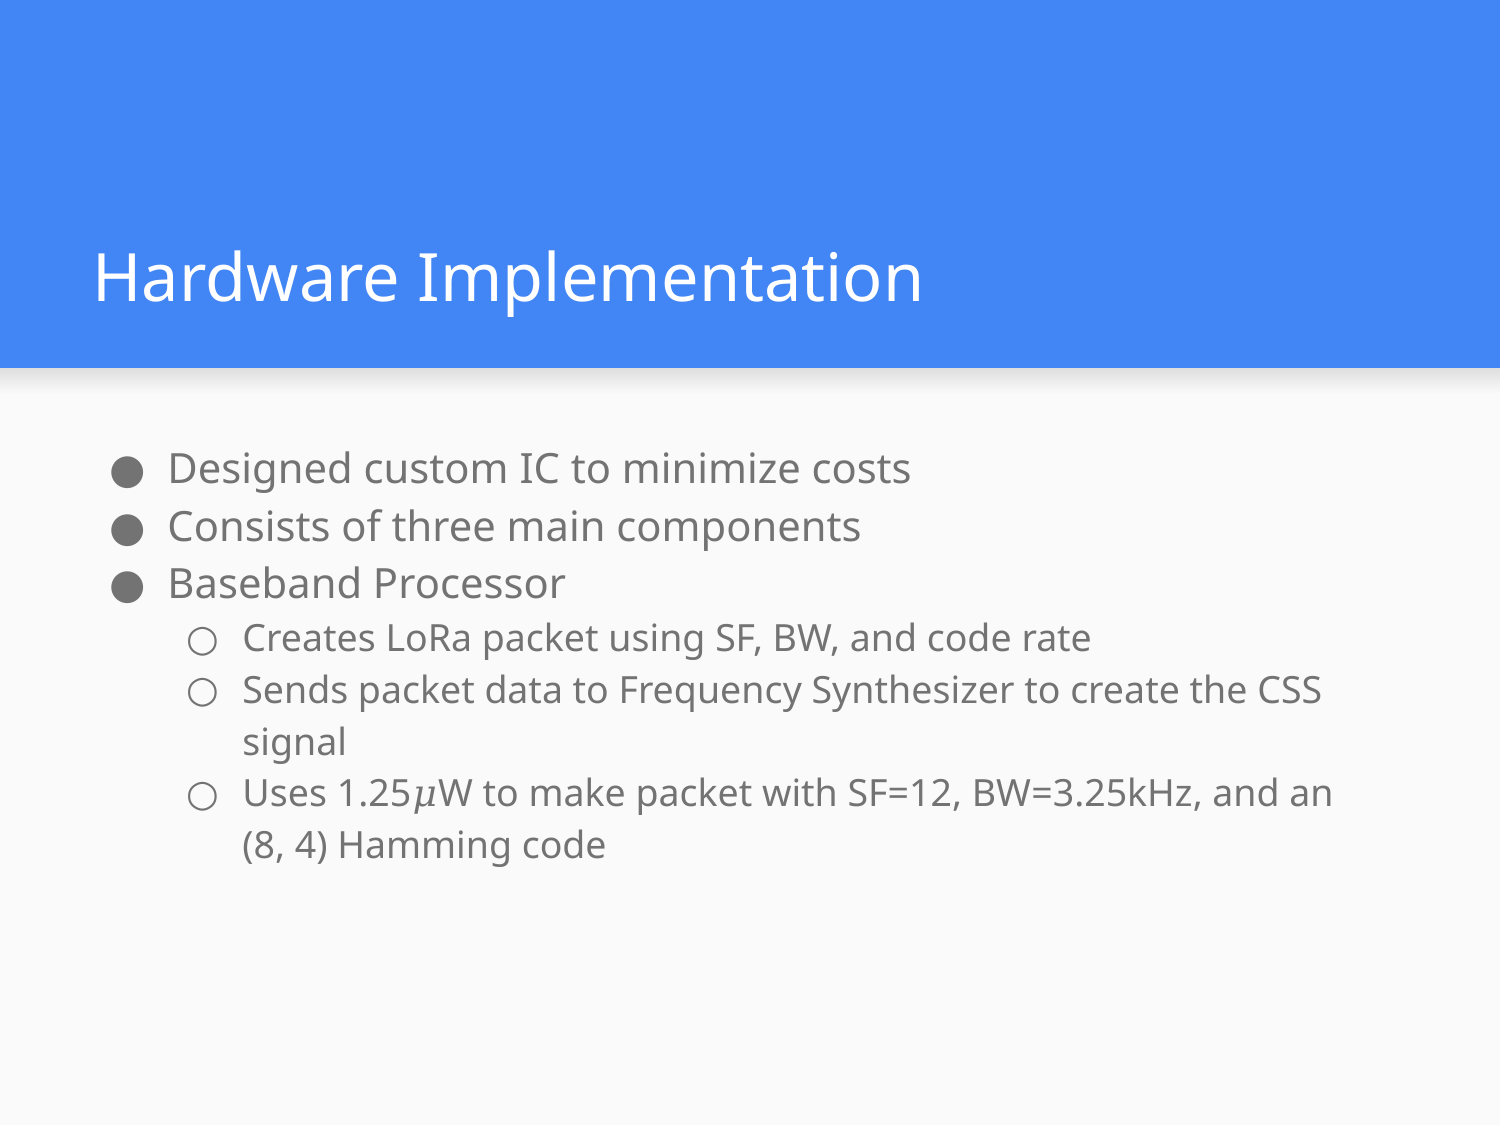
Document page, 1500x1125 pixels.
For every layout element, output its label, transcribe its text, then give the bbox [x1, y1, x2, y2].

list Designed custom IC to minimize costs Consists of three main components Baseband Processor Creates LoRa packet using SF, BW, and code rate Sends packet data to Frequency Synthesizer to create the CSS signal Uses 1.25𝜇W to make packet with SF=12, BW=3.25kHz, and an (8, 4) Hamming code [77, 419, 1427, 1013]
title Hardware Implementation [77, 161, 1427, 330]
